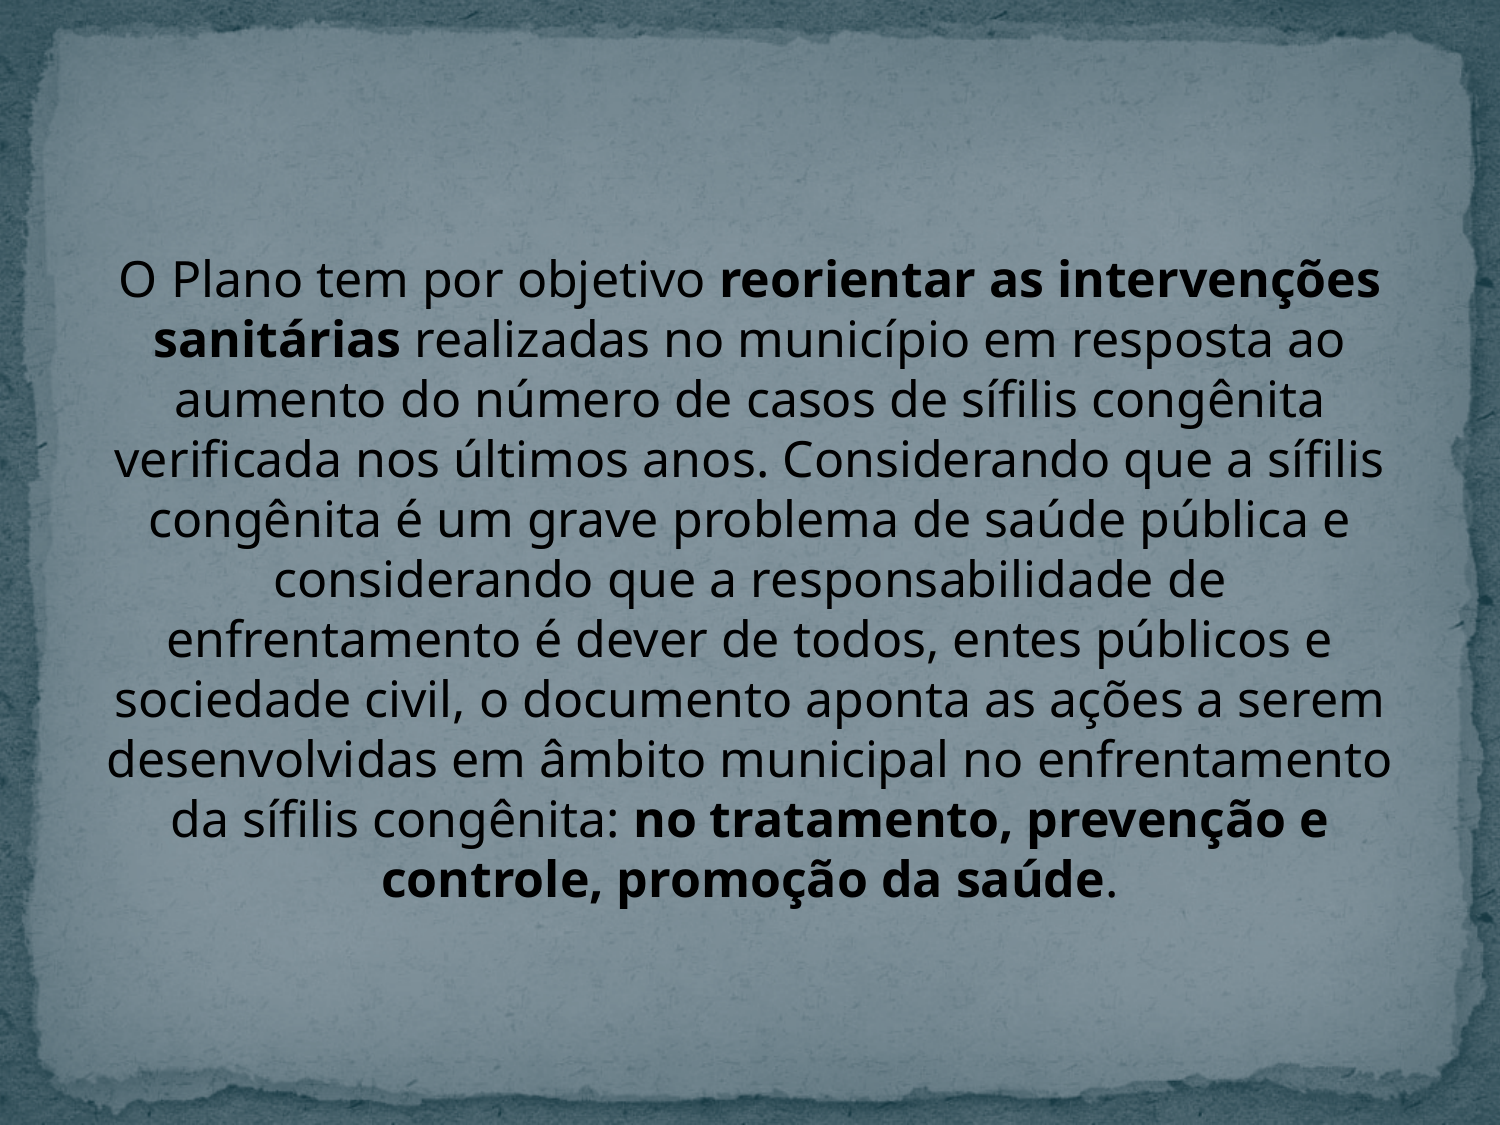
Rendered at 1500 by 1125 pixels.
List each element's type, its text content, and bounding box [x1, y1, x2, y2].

title [74, 24, 1425, 102]
list O Plano tem por objetivo reorientar as intervenções sanitárias realizadas no município em resposta ao aumento do número de casos de sífilis congênita verificada nos últimos anos. Considerando que a sífilis congênita é um grave problema de saúde pública e considerando que a responsabilidade de enfrentamento é dever de todos, entes públicos e sociedade civil, o documento aponta as ações a serem desenvolvidas em âmbito municipal no enfrentamento da sífilis congênita: no tratamento, prevenção e controle, promoção da saúde. [75, 102, 1425, 1035]
